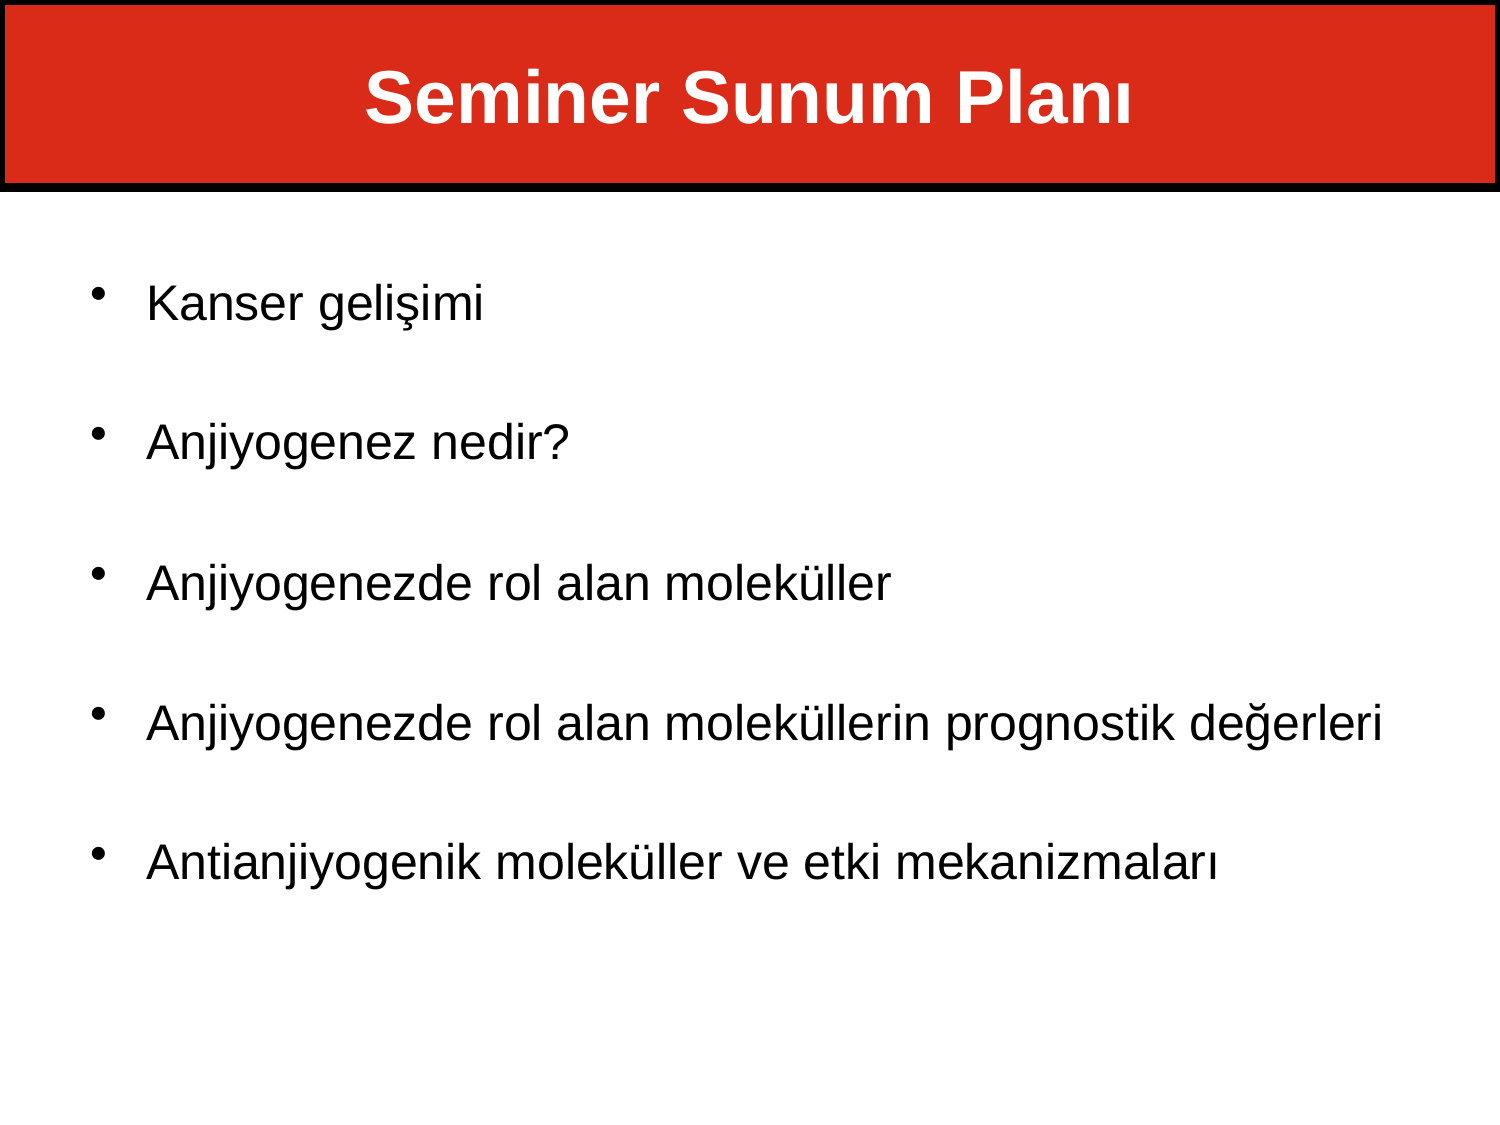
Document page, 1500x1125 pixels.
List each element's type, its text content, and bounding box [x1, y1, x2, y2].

title Seminer Sunum Planı [0, 0, 1500, 188]
list Kanser gelişimi Anjiyogenez nedir? Anjiyogenezde rol alan moleküller Anjiyogenezde rol alan moleküllerin prognostik değerleri Antianjiyogenik moleküller ve etki mekanizmaları [74, 262, 1426, 1006]
